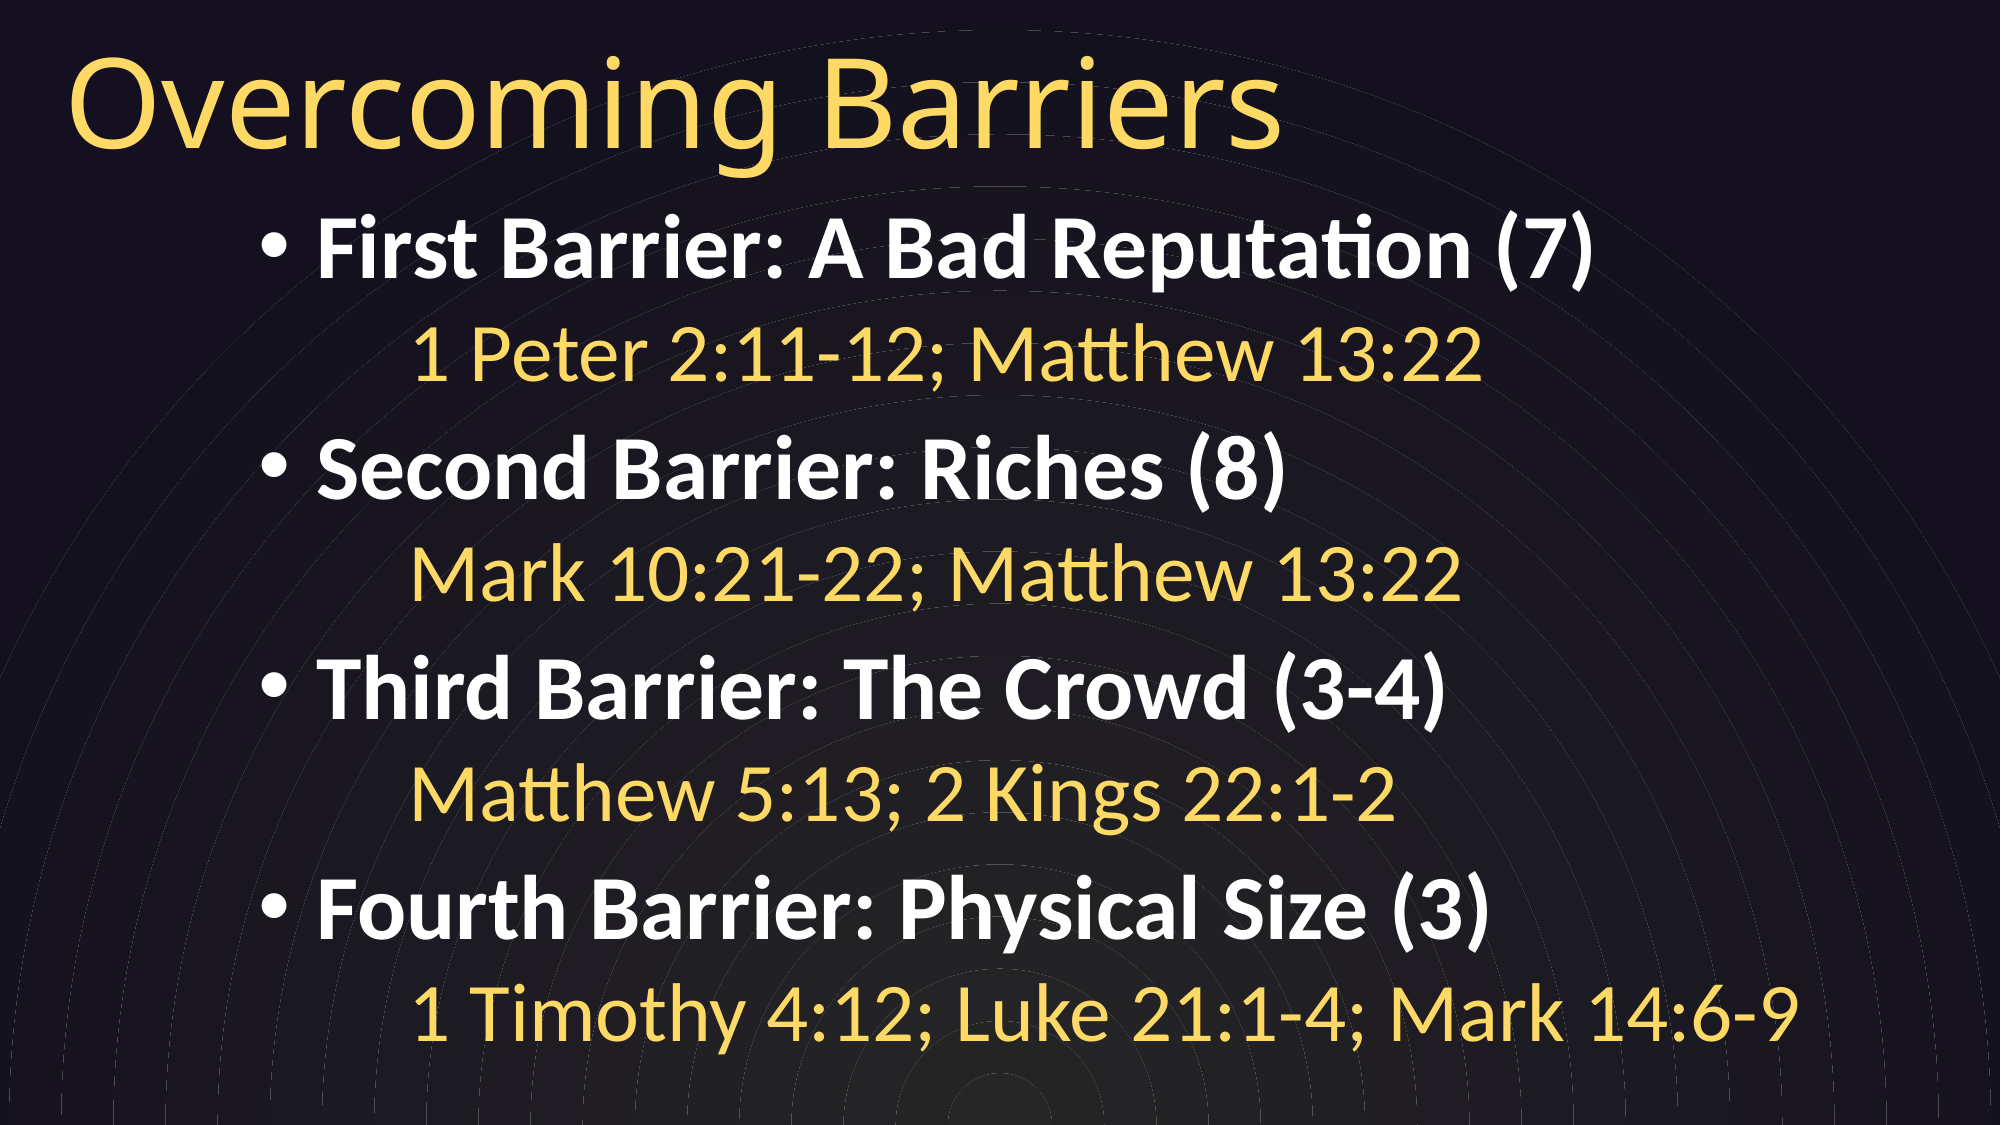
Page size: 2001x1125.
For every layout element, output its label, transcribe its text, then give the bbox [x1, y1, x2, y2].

title Overcoming Barriers [49, 32, 1863, 183]
list First Barrier: A Bad Reputation (7) 1 Peter 2:11-12; Matthew 13:22 Second Barrier: Riches (8) Mark 10:21-22; Matthew 13:22 Third Barrier: The Crowd (3-4) Matthew 5:13; 2 Kings 22:1-2 Fourth Barrier: Physical Size (3) 1 Timothy 4:12; Luke 21:1-4; Mark 14:6-9 [243, 192, 1904, 1110]
